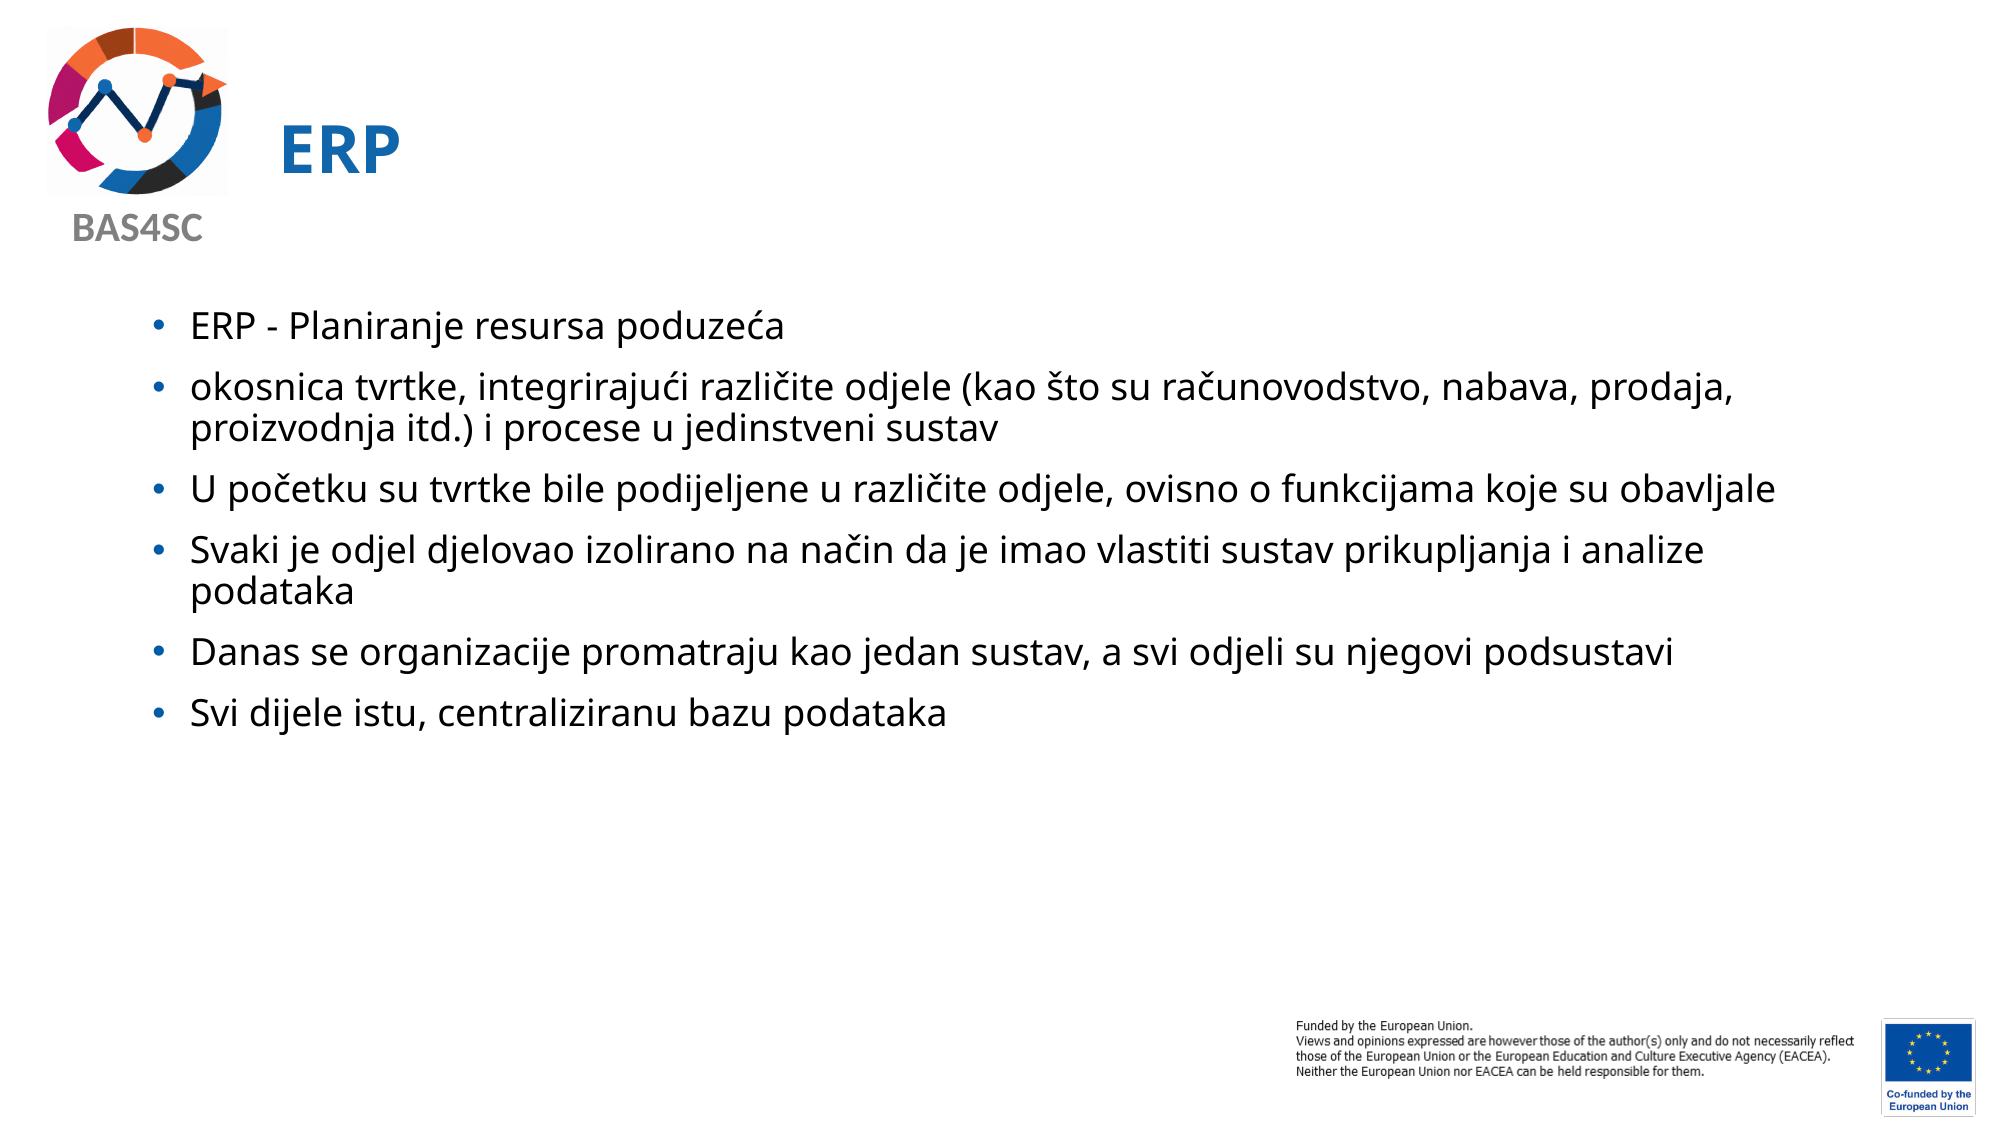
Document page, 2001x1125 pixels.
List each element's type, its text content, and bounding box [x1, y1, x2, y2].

picture [1875, 1013, 1982, 1121]
title ERP [263, 59, 1863, 244]
picture [1281, 1010, 1871, 1087]
picture [47, 27, 228, 196]
list ERP - Planiranje resursa poduzeća okosnica tvrtke, integrirajući različite odjele (kao što su računovodstvo, nabava, prodaja, proizvodnja itd.) i procese u jedinstveni sustav U početku su tvrtke bile podijeljene u različite odjele, ovisno o funkcijama koje su obavljale Svaki je odjel djelovao izolirano na način da je imao vlastiti sustav prikupljanja i analize podataka Danas se organizacije promatraju kao jedan sustav, a svi odjeli su njegovi podsustavi Svi dijele istu, centraliziranu bazu podataka [137, 299, 1863, 1014]
